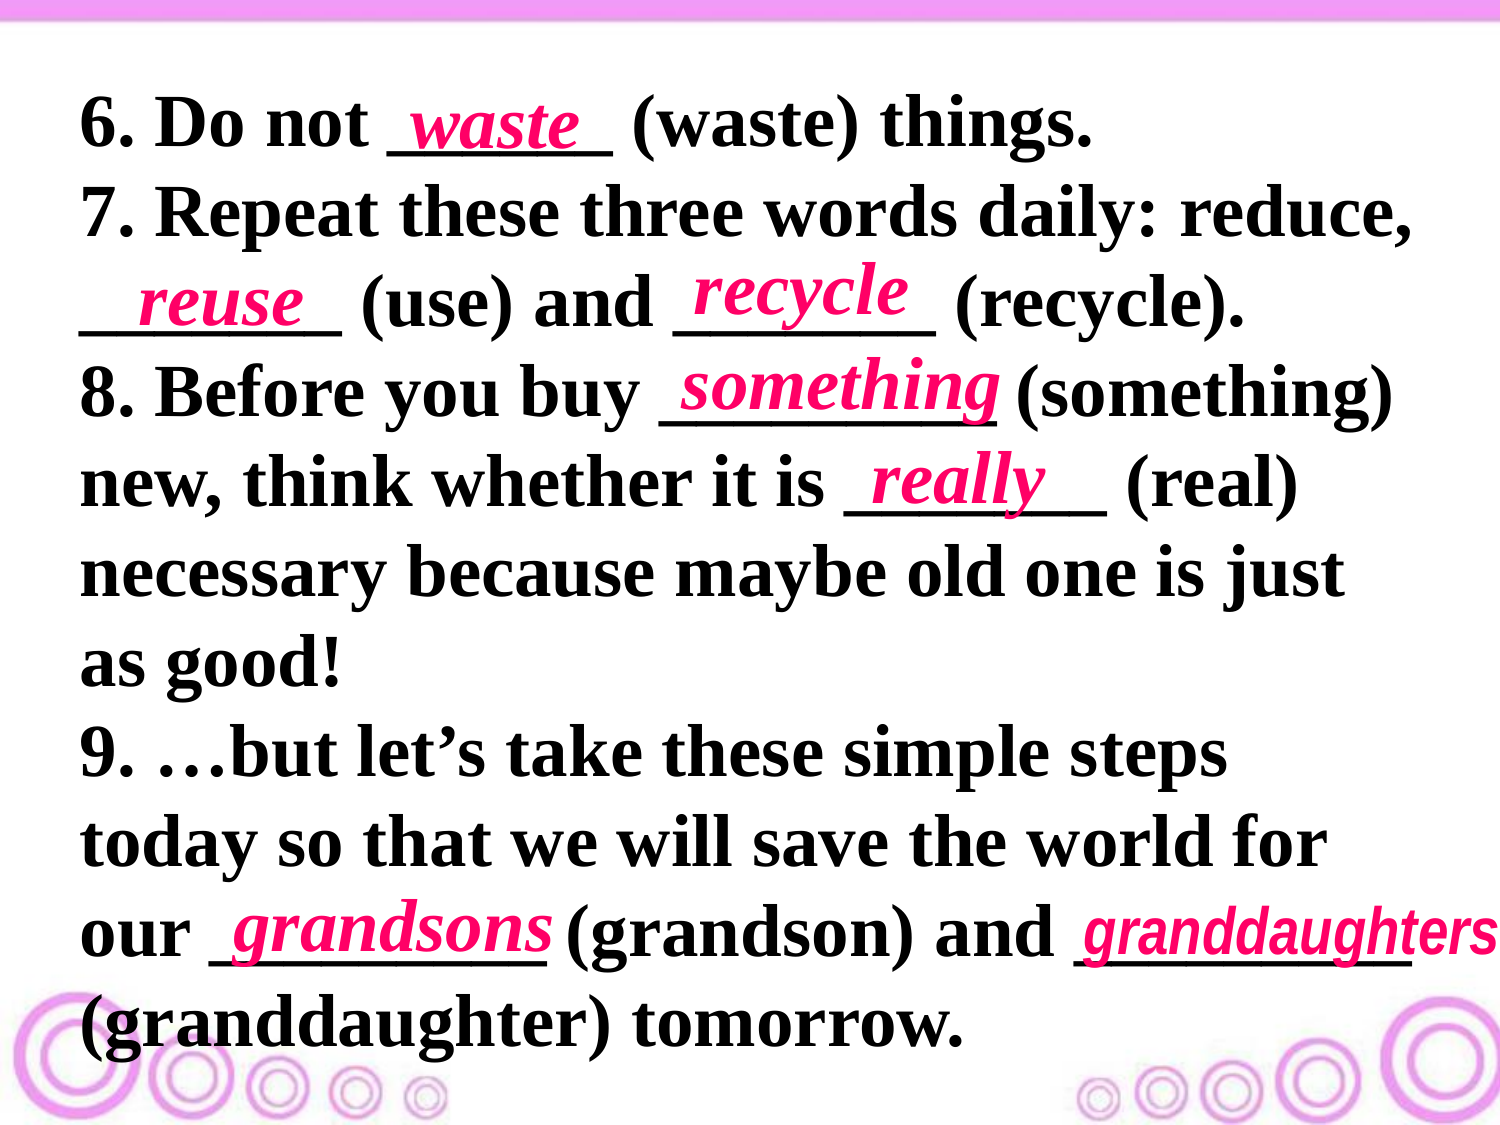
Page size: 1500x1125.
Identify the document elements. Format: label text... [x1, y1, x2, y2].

text_box something [667, 327, 1046, 432]
text_box recycle [679, 231, 951, 327]
text_box 6. Do not ______ (waste) things. 7. Repeat these three words daily: reduce, _______ (use) and _______ (recycle). 8. Before you buy _________ (something) new, think whether it is _______ (real) necessary because maybe old one is just as good! 9. …but let’s take these simple steps today so that we will save the world for our _________ (grandson) and _________ (granddaughter) tomorrow. [64, 64, 1436, 1069]
text_box reuse [123, 243, 396, 349]
text_box really [856, 420, 1129, 526]
text_box grandsons [218, 869, 609, 975]
picture [0, 0, 1500, 1125]
text_box waste [395, 66, 668, 172]
text_box granddaughters [1069, 880, 1500, 976]
